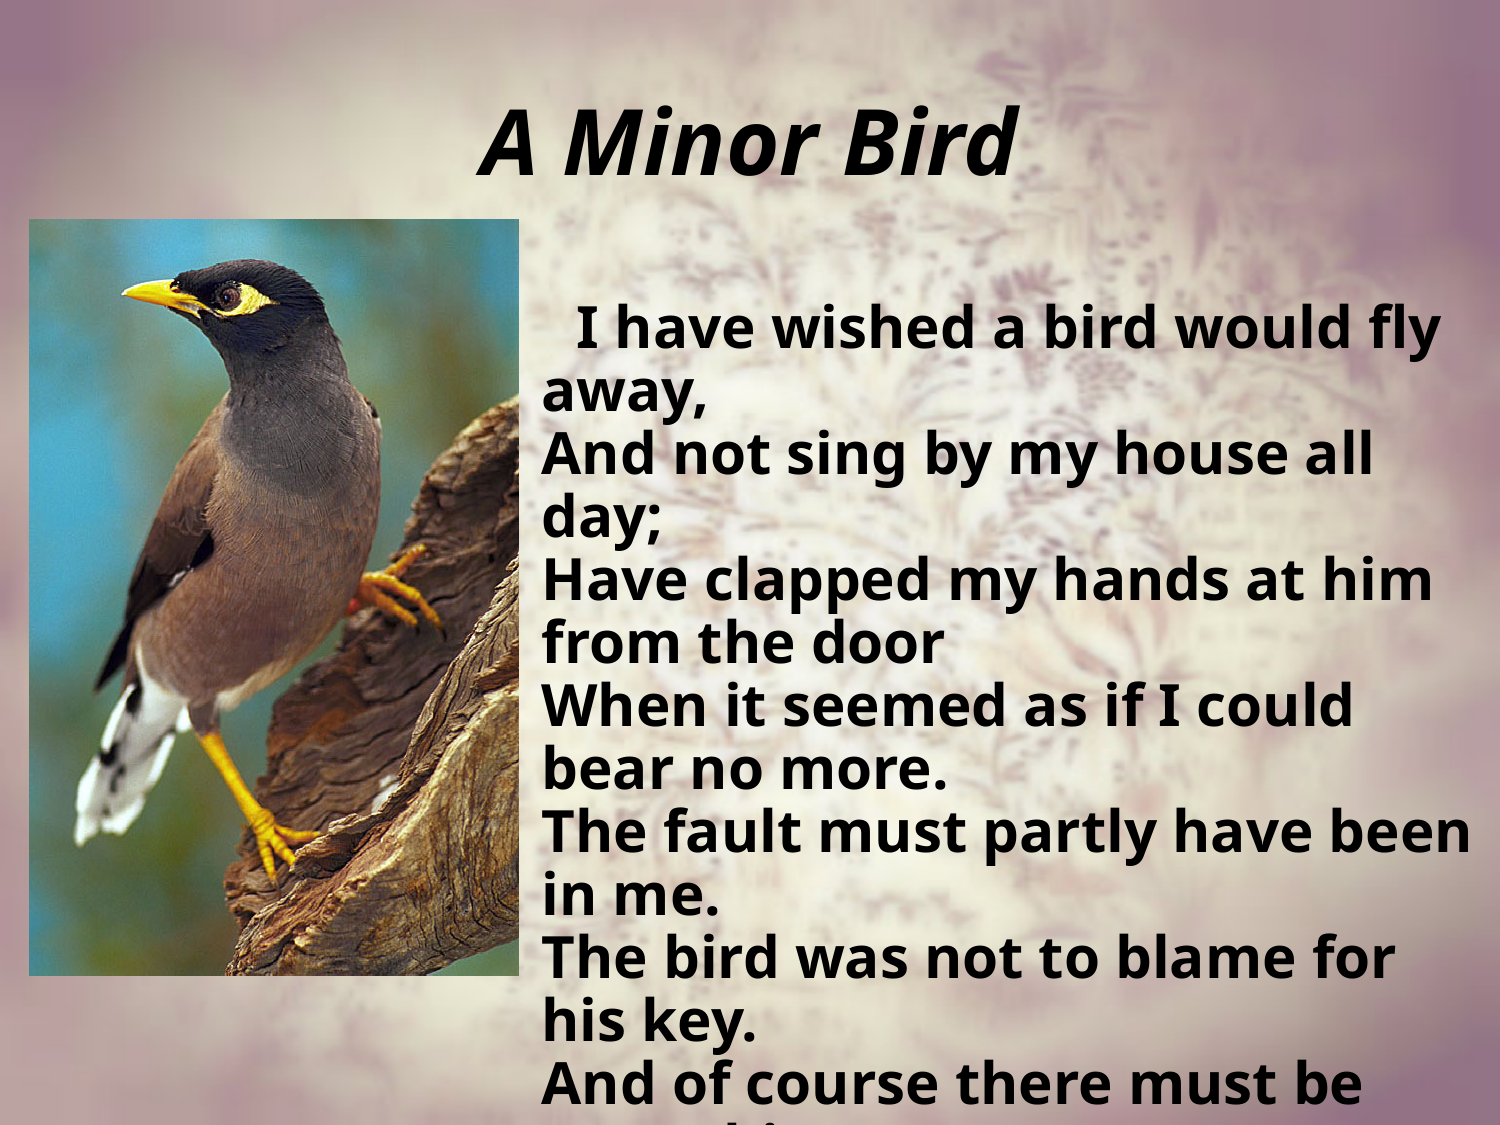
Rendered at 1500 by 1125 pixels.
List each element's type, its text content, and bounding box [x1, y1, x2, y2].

title A Minor Bird [74, 44, 1426, 233]
picture [0, 0, 1500, 1125]
list I have wished a bird would fly away, And not sing by my house all day; Have clapped my hands at him from the door When it seemed as if I could bear no more. The fault must partly have been in me. The bird was not to blame for his key. And of course there must be something wrong In wanting to silence any song. [523, 290, 1500, 835]
